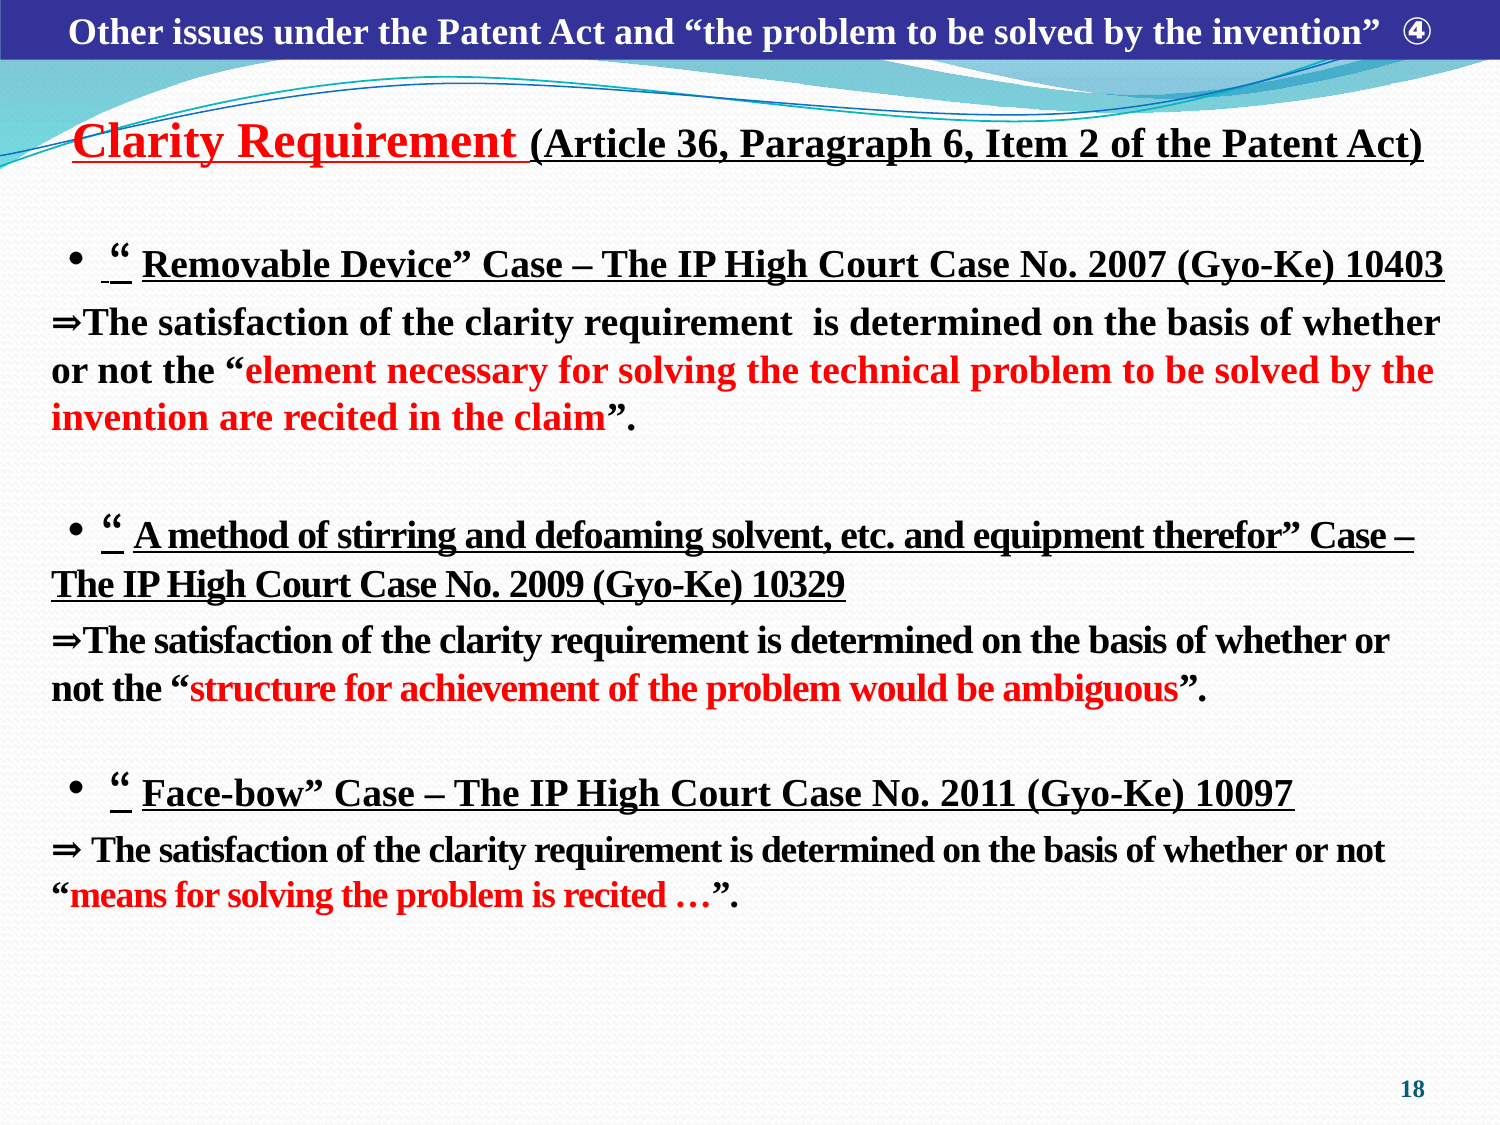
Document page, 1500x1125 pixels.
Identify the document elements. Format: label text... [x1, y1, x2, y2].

text_box Other issues under the Patent Act and “the problem to be solved by the invention” ④ [0, 0, 1500, 60]
text_box Clarity Requirement (Article 36, Paragraph 6, Item 2 of the Patent Act) ・ “Removable Device” Case – The IP High Court Case No. 2007 (Gyo-Ke) 10403 ⇒The satisfaction of the clarity requirement is determined on the basis of whether or not the “element necessary for solving the technical problem to be solved by the invention are recited in the claim”. ・“A method of stirring and defoaming solvent, etc. and equipment therefor” Case – The IP High Court Case No. 2009 (Gyo-Ke) 10329 ⇒The satisfaction of the clarity requirement is determined on the basis of whether or not the “structure for achievement of the problem would be ambiguous”. ・ “Face-bow” Case – The IP High Court Case No. 2011 (Gyo-Ke) 10097 ⇒ The satisfaction of the clarity requirement is determined on the basis of whether or not “means for solving the problem is recited …”. [36, 100, 1460, 1030]
slide_number 17 [1299, 1042, 1425, 1103]
